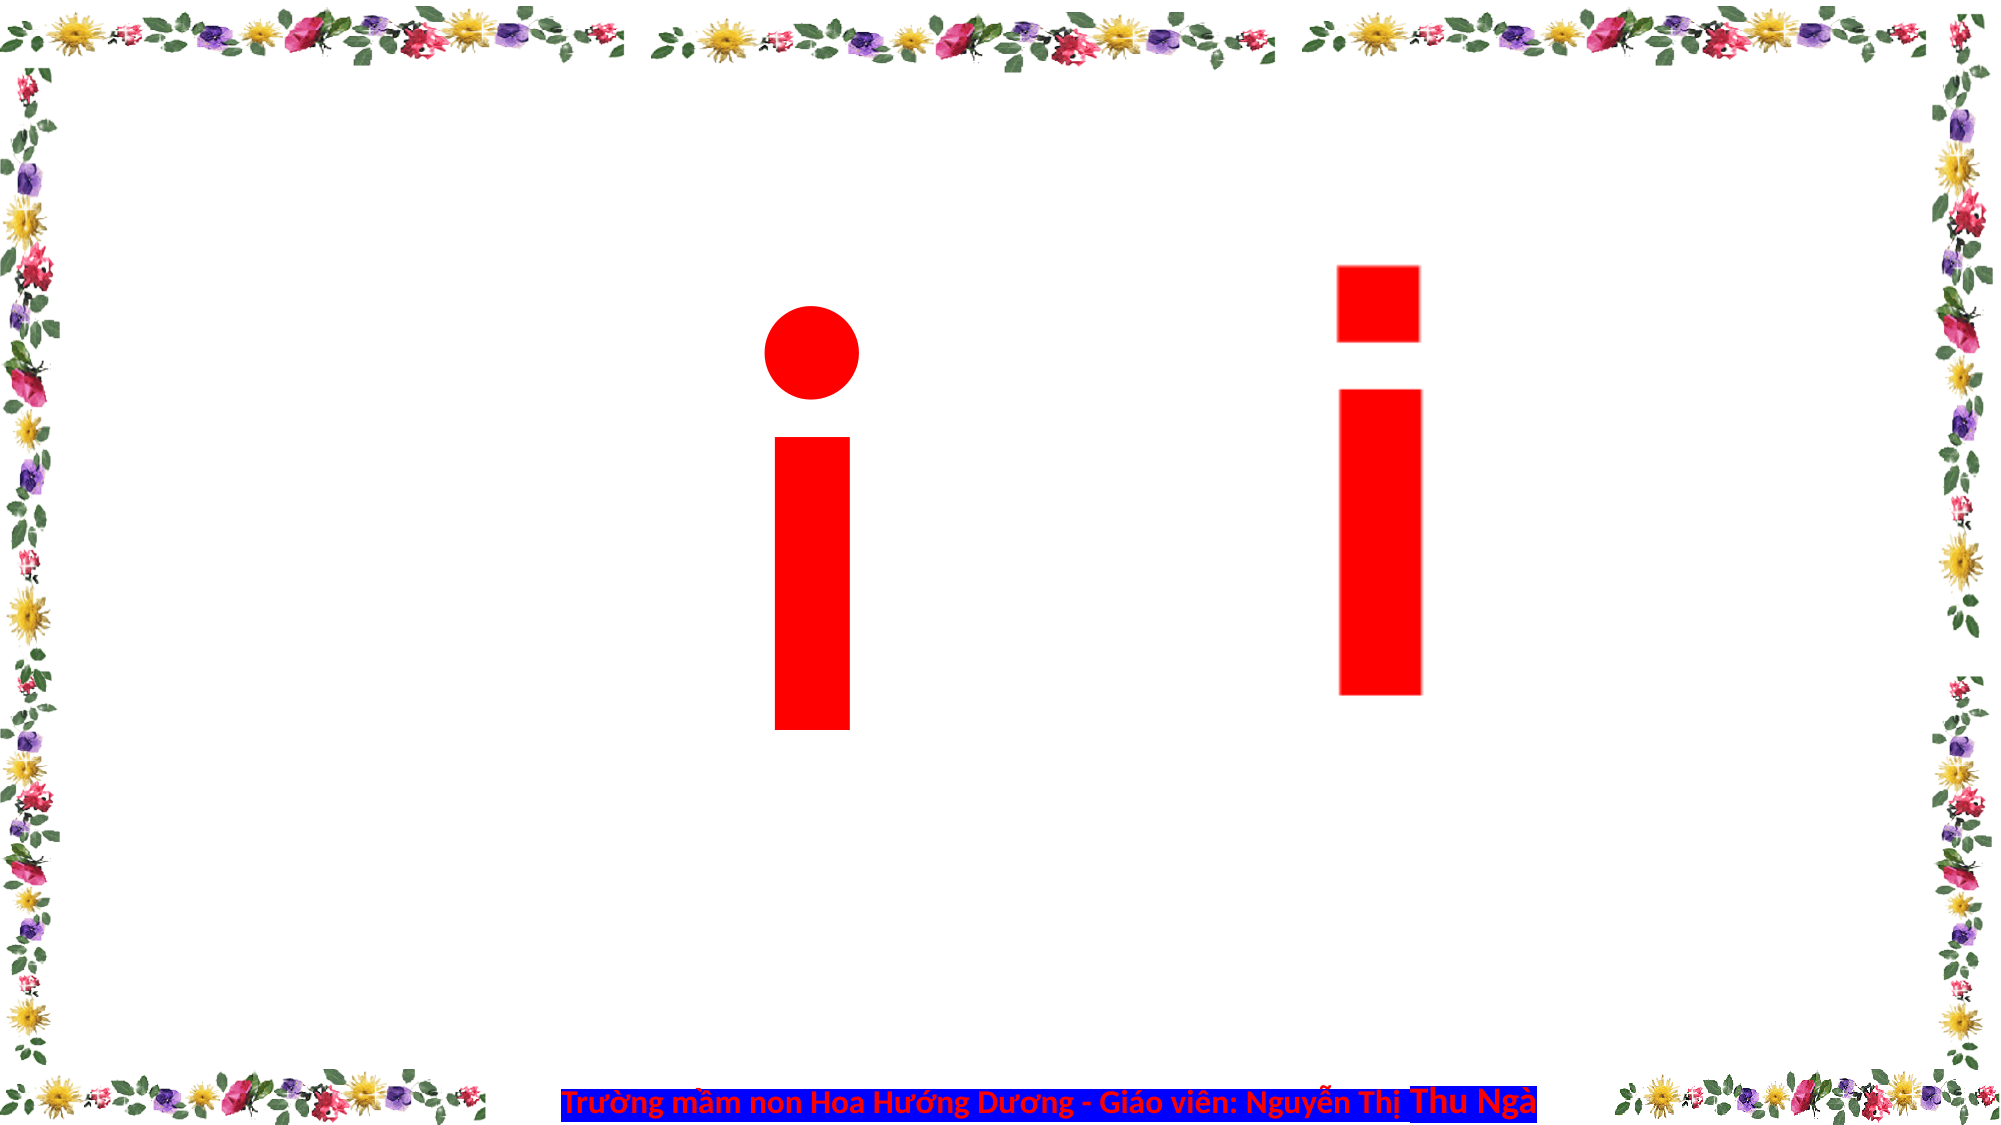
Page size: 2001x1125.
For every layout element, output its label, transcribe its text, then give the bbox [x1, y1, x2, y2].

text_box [1317, 381, 1451, 714]
picture [0, 6, 626, 691]
picture [1650, 13, 2000, 637]
text_box i [723, 118, 970, 859]
picture [0, 1068, 487, 1125]
picture [0, 692, 228, 1064]
picture [1614, 676, 2000, 1125]
text_box Trường mầm non Hoa Hướng Dương - Giáo viên: Nguyễn Thị Thu Ngà [487, 1069, 1614, 1125]
picture [1302, 6, 1928, 67]
picture [651, 12, 1277, 74]
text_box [1317, 258, 1440, 359]
